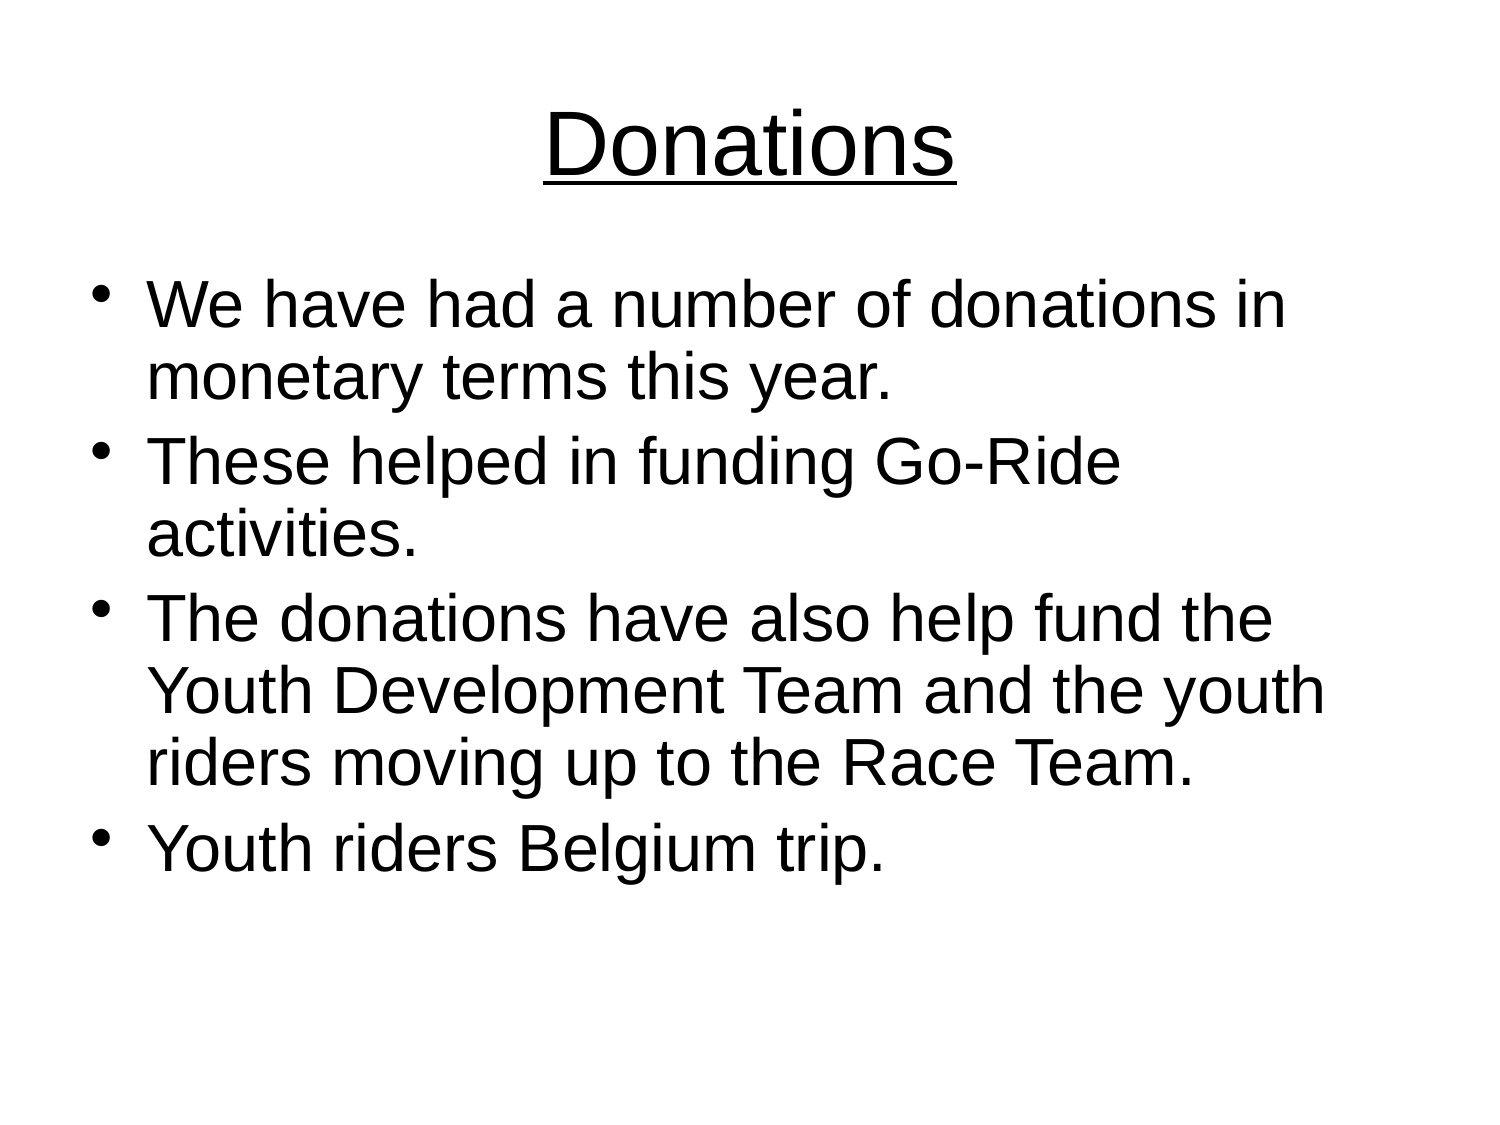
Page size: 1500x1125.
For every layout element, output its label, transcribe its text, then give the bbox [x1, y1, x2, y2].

list We have had a number of donations in monetary terms this year. These helped in funding Go-Ride activities. The donations have also help fund the Youth Development Team and the youth riders moving up to the Race Team. Youth riders Belgium trip. [74, 262, 1426, 1006]
title Donations [74, 44, 1426, 233]
